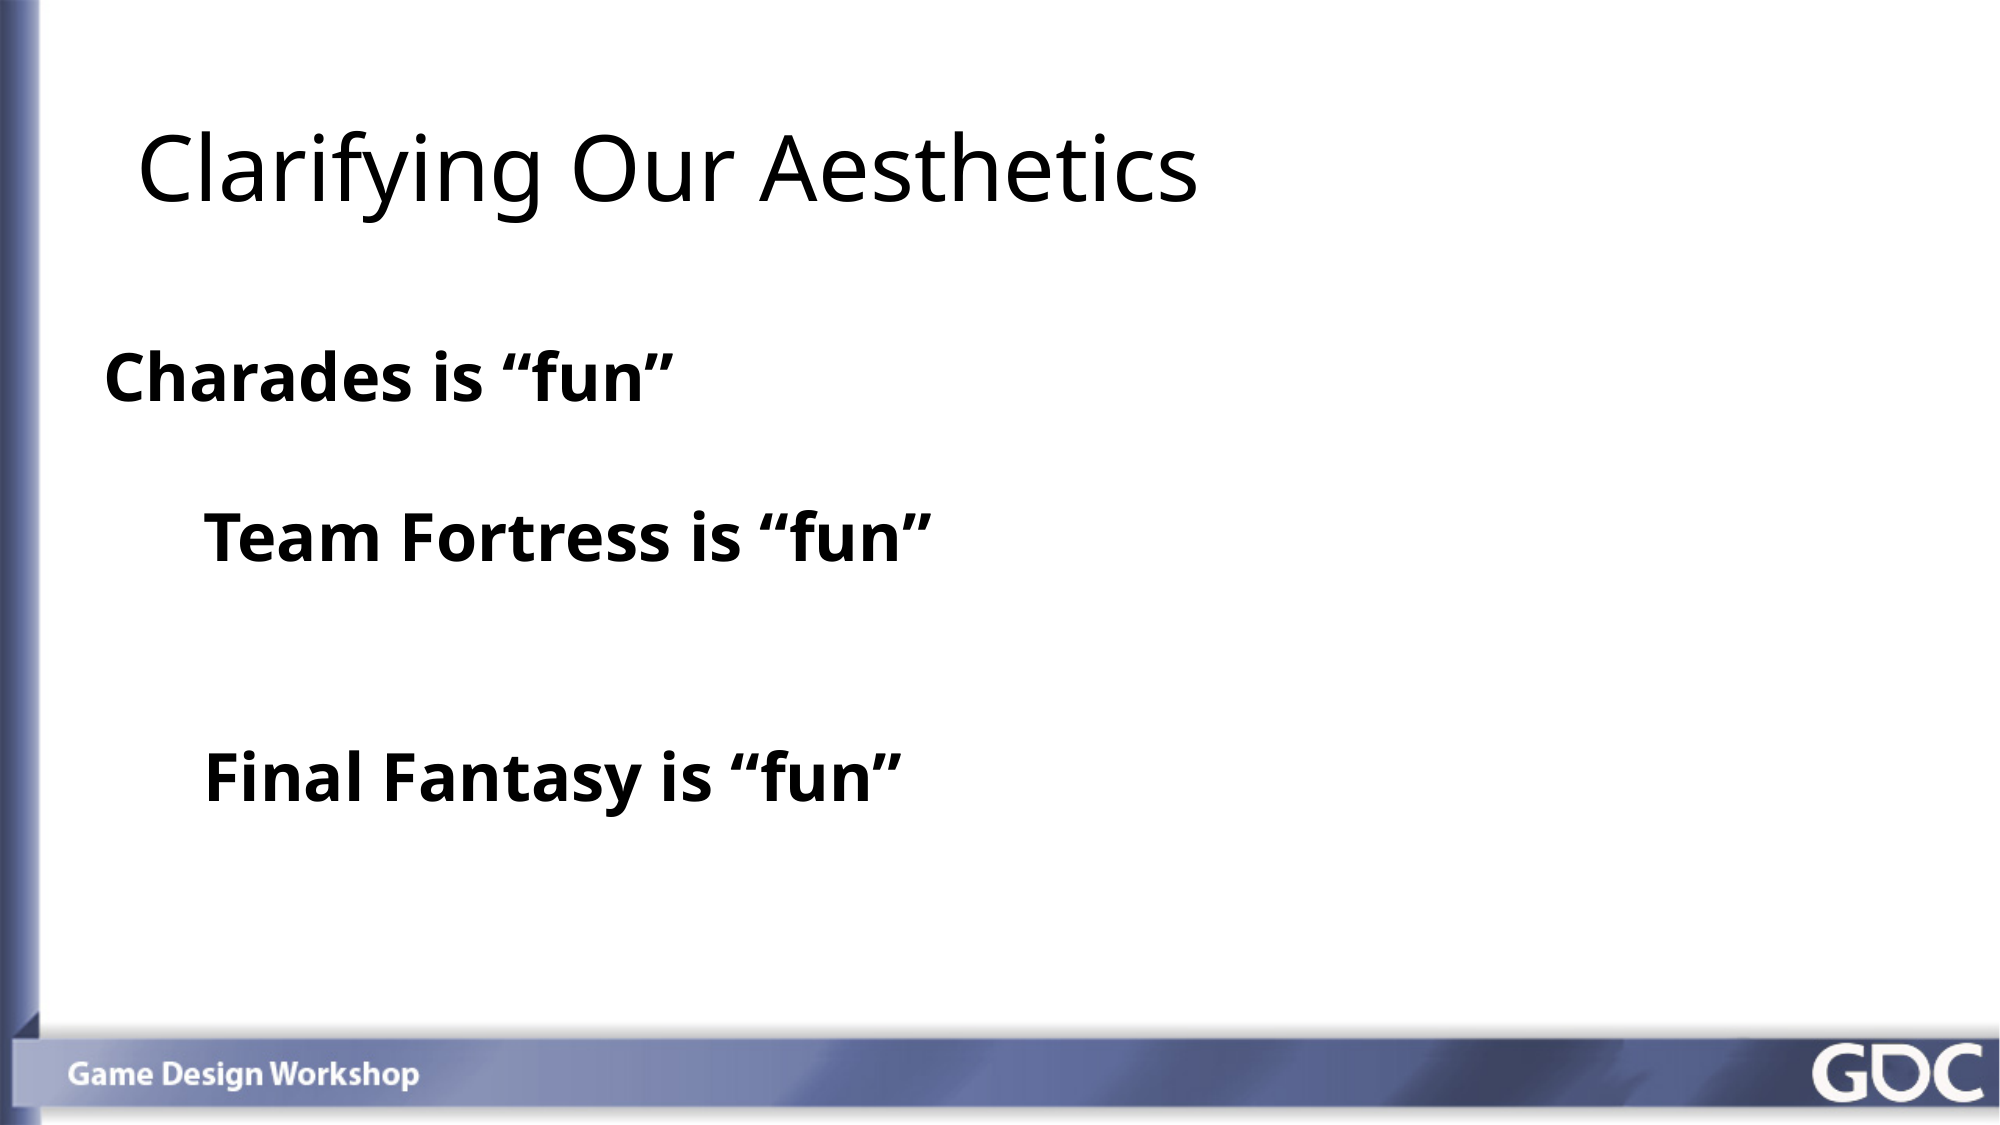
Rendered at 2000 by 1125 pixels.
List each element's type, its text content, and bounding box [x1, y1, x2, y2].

text_box Charades is “fun” Team Fortress is “fun” Final Fantasy is “fun” [83, 324, 1967, 900]
title Clarifying Our Aesthetics [116, 112, 1883, 350]
picture [0, 0, 2000, 1125]
